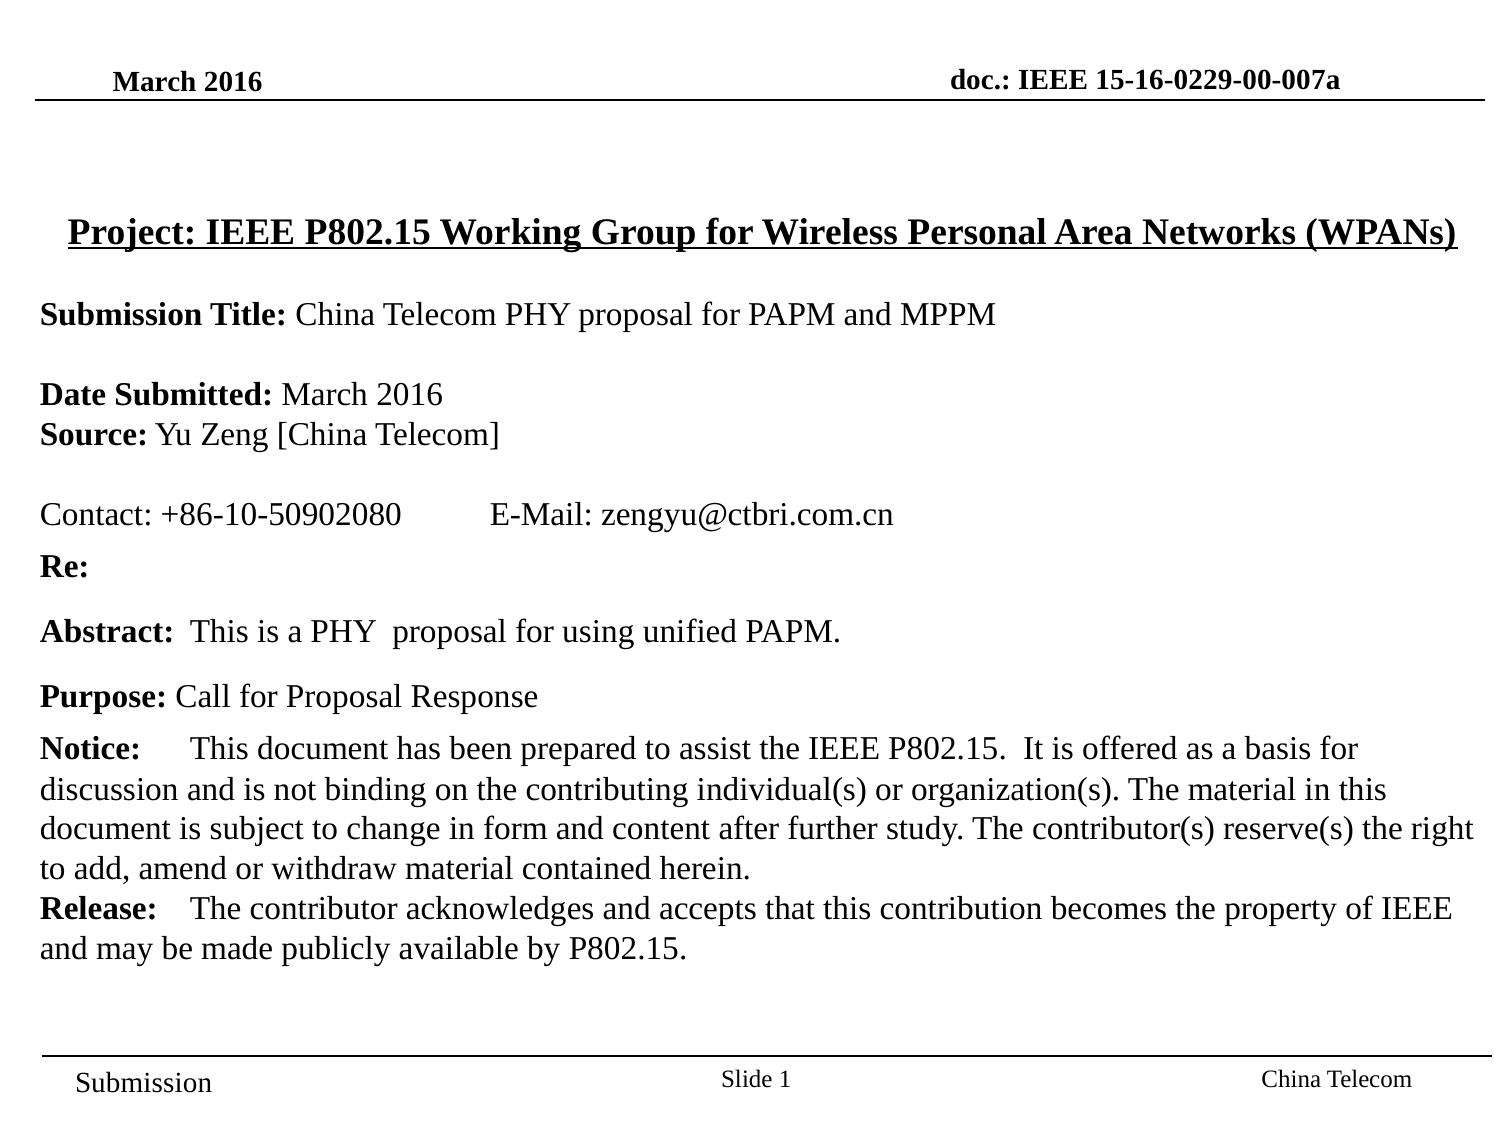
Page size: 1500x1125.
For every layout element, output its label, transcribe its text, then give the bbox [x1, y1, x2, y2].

slide_number Slide 1 [712, 1062, 800, 1093]
text_box Submission [75, 1062, 338, 1098]
text_box doc.: IEEE 15-16-0229-00-007a [949, 60, 1463, 96]
footer China Telecom [900, 1062, 1413, 1093]
text_box Project: IEEE P802.15 Working Group for Wireless Personal Area Networks (WPANs) Submission Title: China Telecom PHY proposal for PAPM and MPPM Date Submitted: March 2016 Source: Yu Zeng [China Telecom] Contact: +86-10-50902080 E-Mail: zengyu@ctbri.com.cn Re: Abstract: This is a PHY proposal for using unified PAPM. Purpose: Call for Proposal Response Notice: This document has been prepared to assist the IEEE P802.15. It is offered as a basis for discussion and is not binding on the contributing individual(s) or organization(s). The material in this document is subject to change in form and content after further study. The contributor(s) reserve(s) the right to add, amend or withdraw material contained herein. Release: The contributor acknowledges and accepts that this contribution becomes the property of IEEE and may be made publicly available by P802.15. [24, 199, 1500, 974]
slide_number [112, 62, 375, 98]
